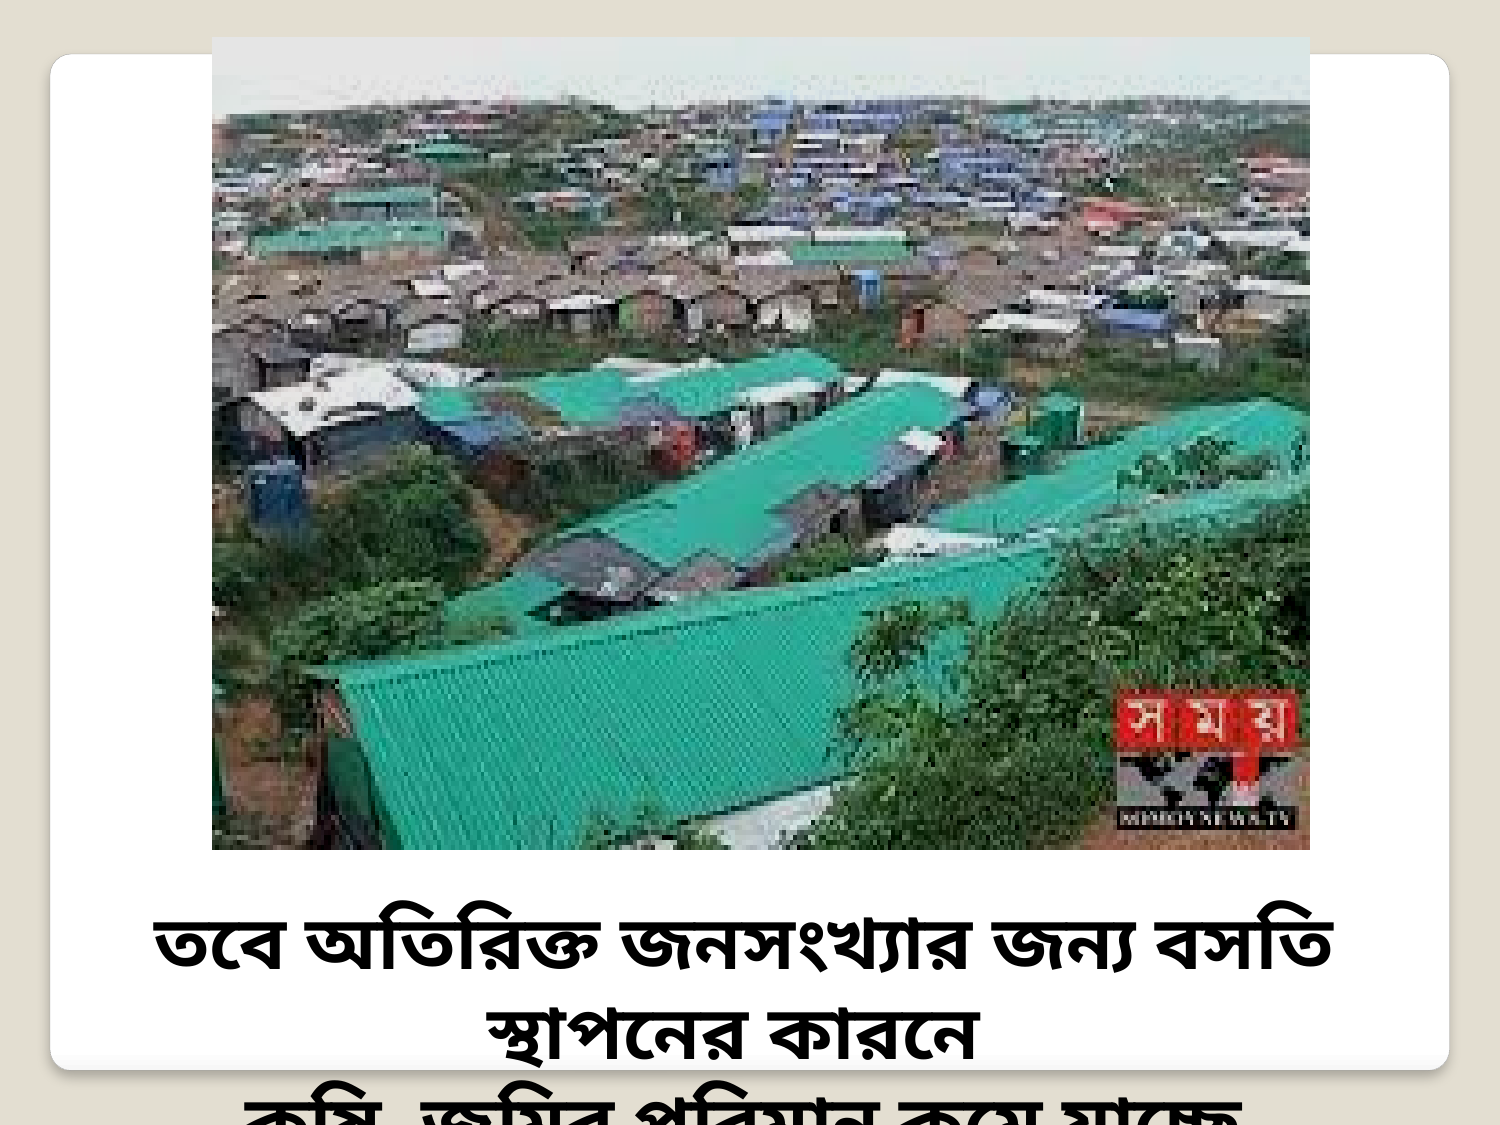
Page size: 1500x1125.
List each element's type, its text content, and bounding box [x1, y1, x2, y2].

picture [212, 37, 1310, 851]
text_box তবে অতিরিক্ত জনসংখ্যার জন্য বসতি স্থাপনের কারনে কৃষি জমির পরিমান কমে যাচ্ছে [74, 887, 1413, 1125]
